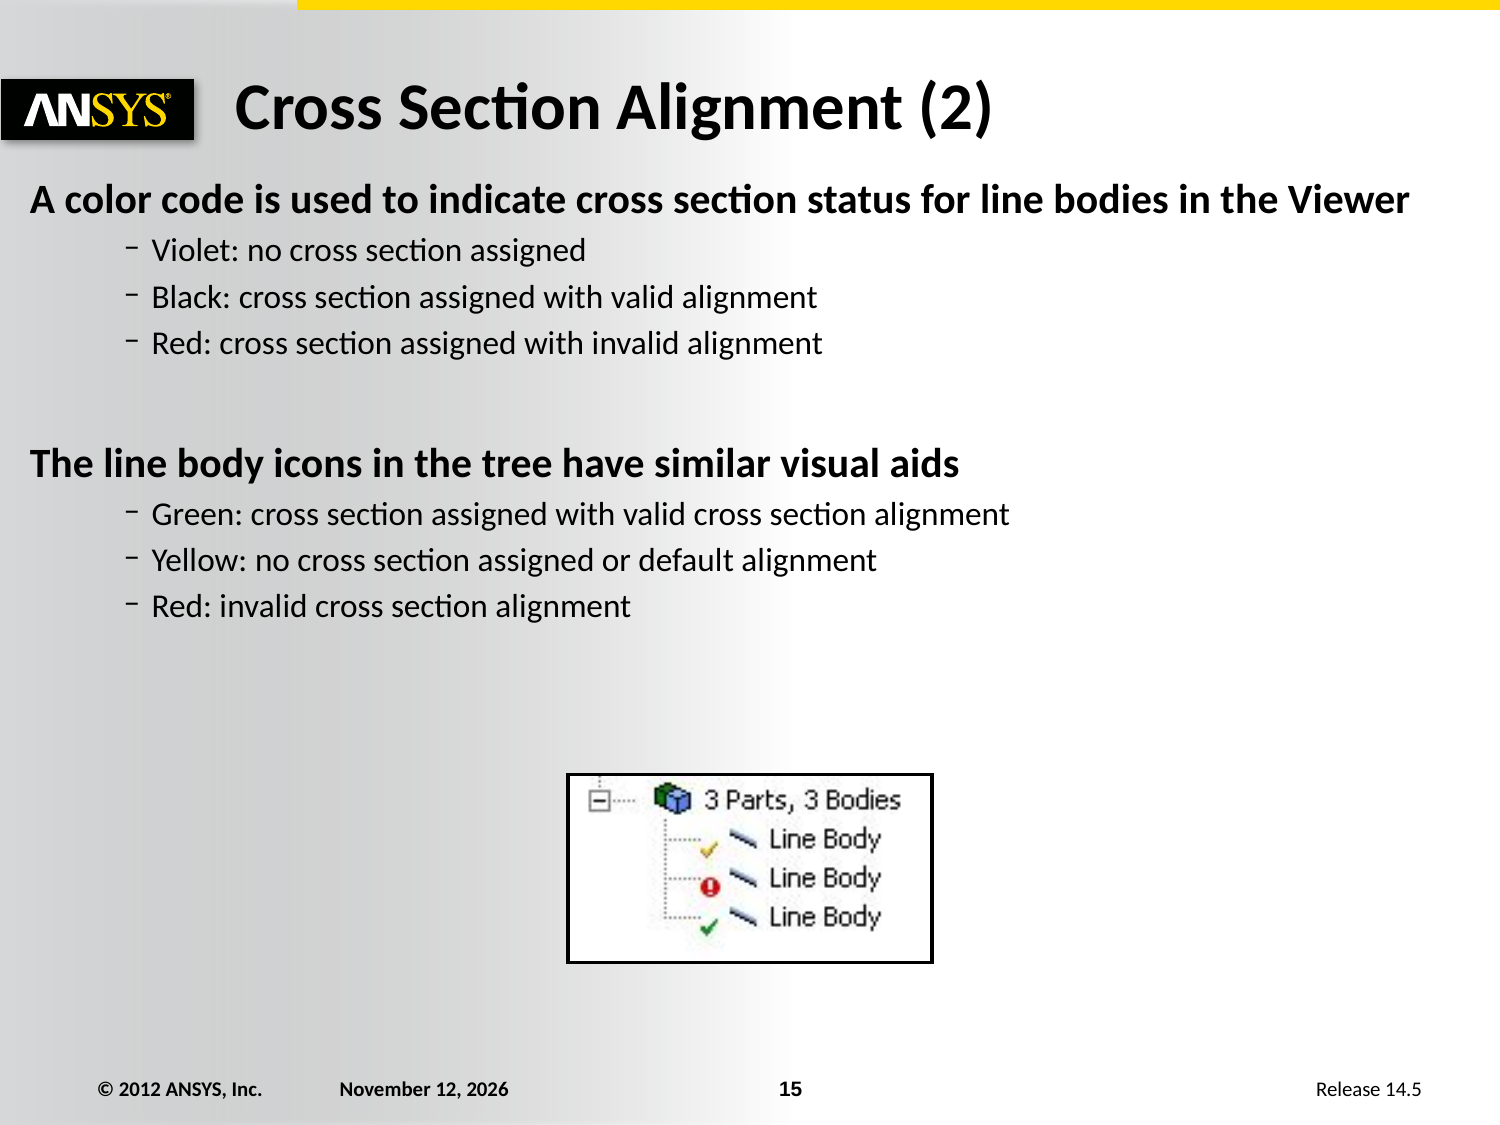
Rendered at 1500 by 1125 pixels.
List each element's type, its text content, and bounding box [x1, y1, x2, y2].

list A color code is used to indicate cross section status for line bodies in the Viewer Violet: no cross section assigned Black: cross section assigned with valid alignment Red: cross section assigned with invalid alignment The line body icons in the tree have similar visual aids Green: cross section assigned with valid cross section alignment Yellow: no cross section assigned or default alignment Red: invalid cross section alignment [29, 175, 1453, 726]
title Cross Section Alignment (2) [235, 71, 1374, 156]
picture [569, 775, 931, 962]
